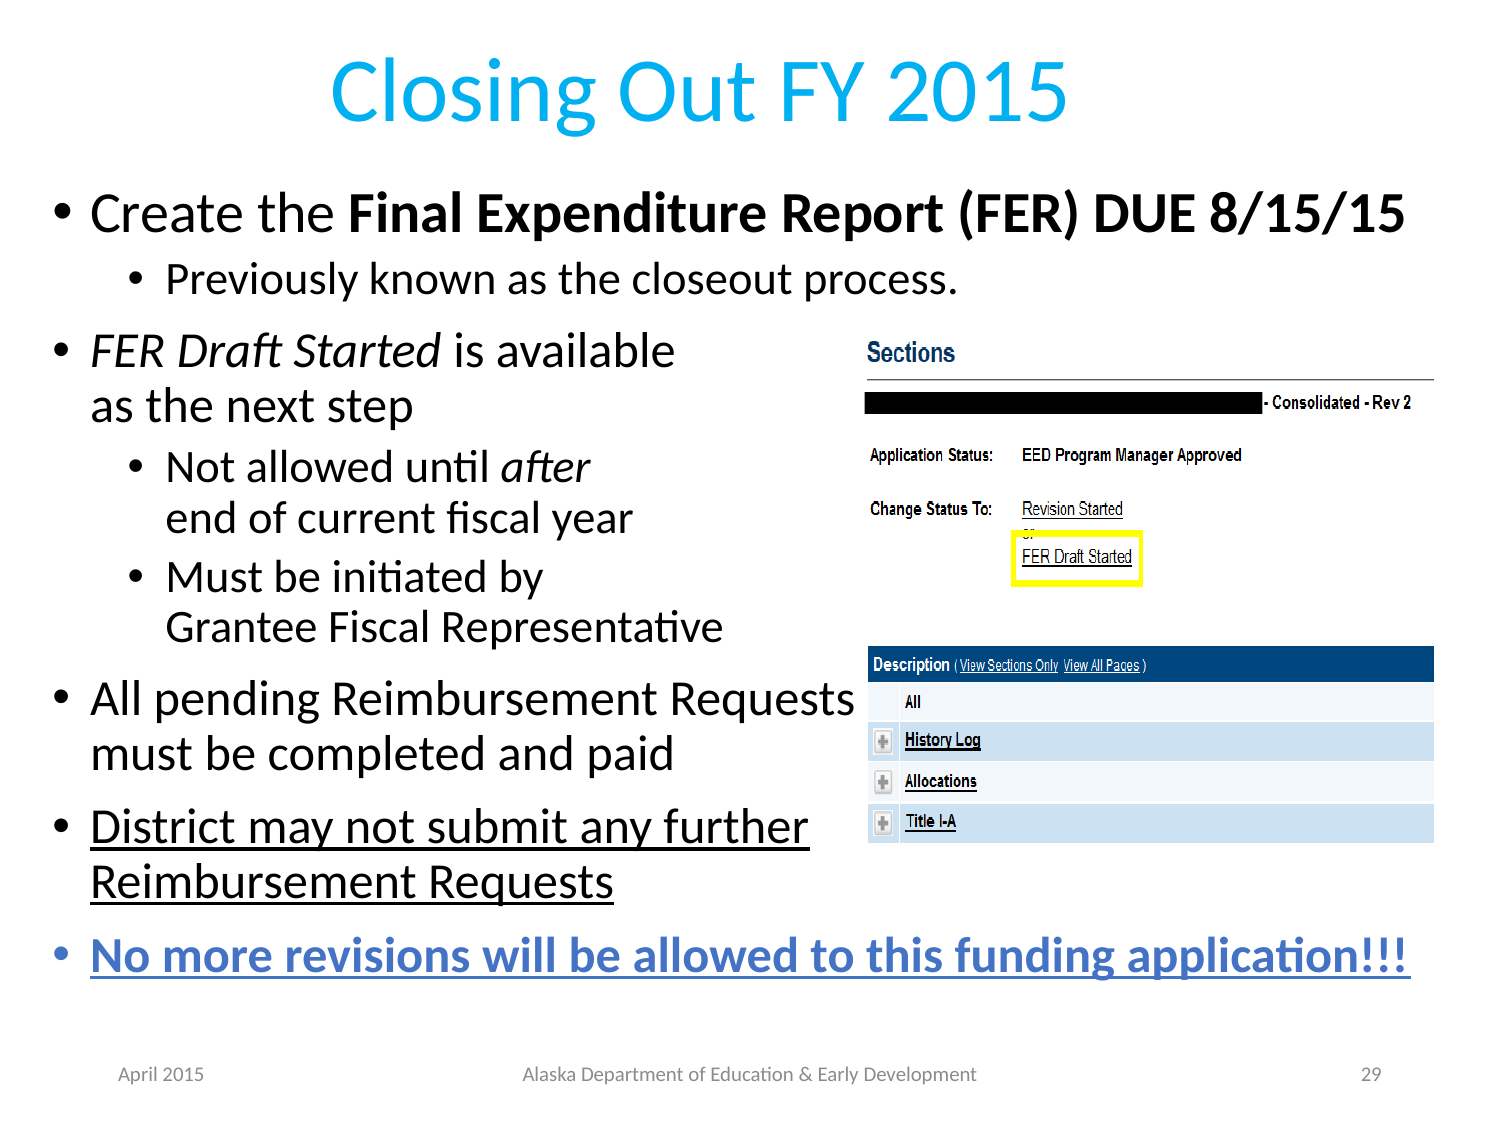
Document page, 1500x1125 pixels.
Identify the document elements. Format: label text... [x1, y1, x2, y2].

slide_number 29 [1059, 1042, 1397, 1103]
list Create the Final Expenditure Report (FER) DUE 8/15/15 Previously known as the closeout process. FER Draft Started is available as the next step Not allowed until after end of current fiscal year Must be initiated by Grantee Fiscal Representative All pending Reimbursement Requests must be completed and paid District may not submit any further Reimbursement Requests No more revisions will be allowed to this funding application!!! [37, 175, 1442, 1002]
picture [864, 334, 1434, 843]
footer Alaska Department of Education & Early Development [496, 1042, 1004, 1103]
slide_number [103, 1042, 441, 1103]
title Closing Out FY 2015 [22, 23, 1381, 161]
